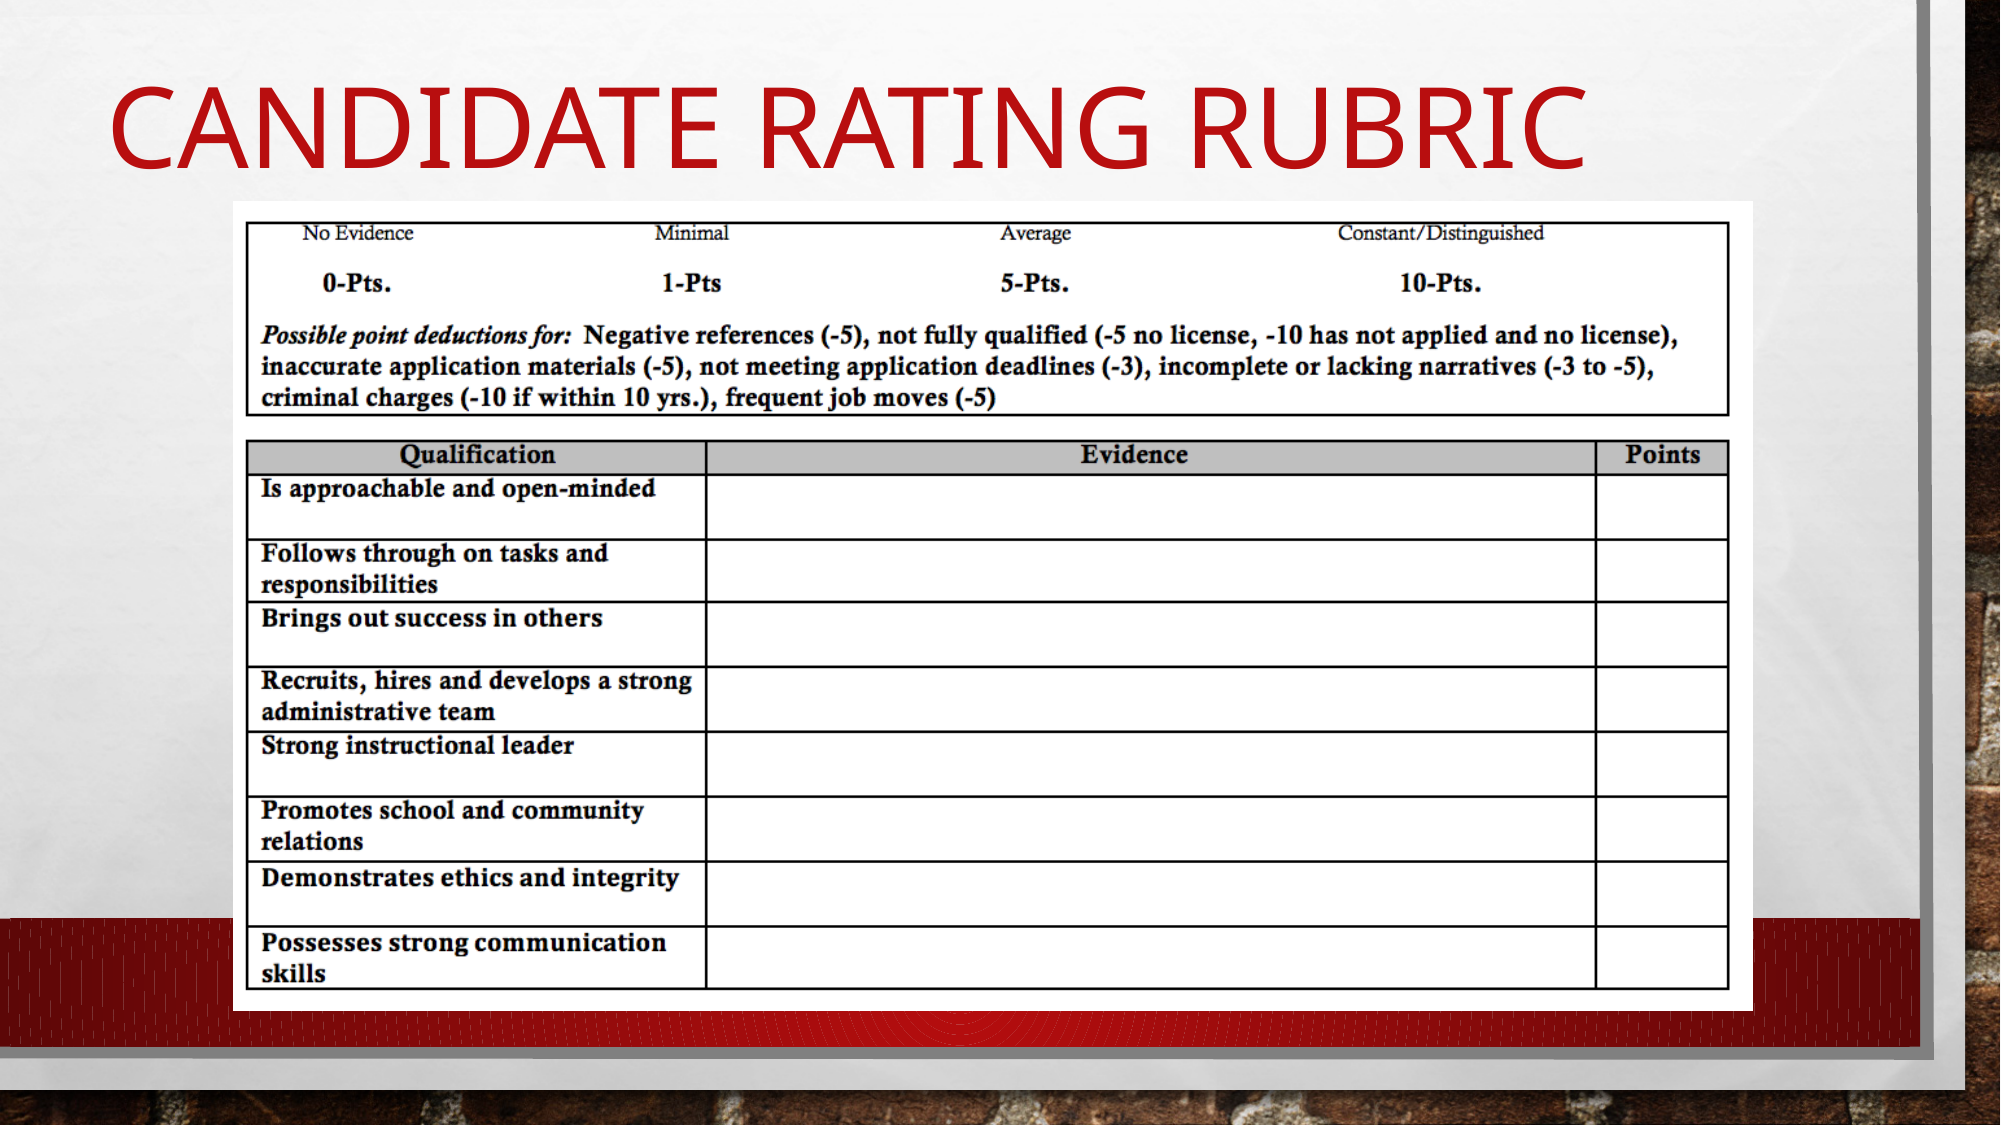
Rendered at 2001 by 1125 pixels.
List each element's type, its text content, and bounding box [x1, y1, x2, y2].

picture [232, 201, 1753, 1011]
picture [0, 0, 2000, 1125]
title Candidate rating rubric [91, 63, 1832, 202]
